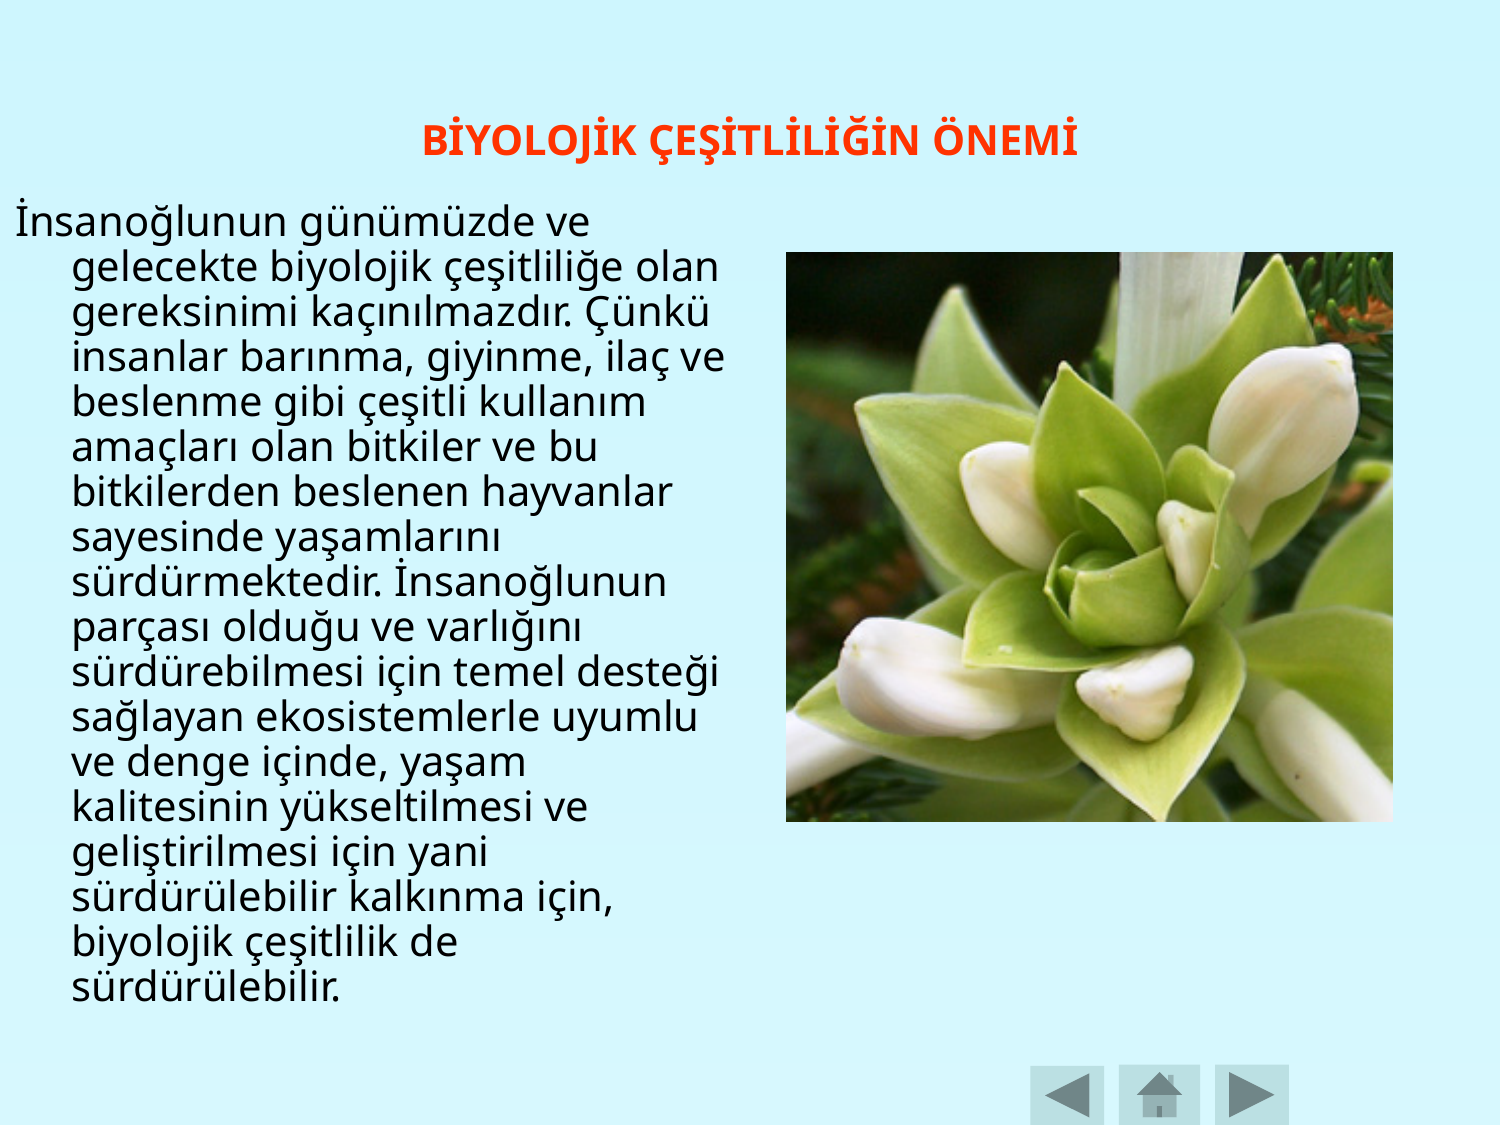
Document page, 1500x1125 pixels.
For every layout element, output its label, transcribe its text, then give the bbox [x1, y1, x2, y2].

text_box [1118, 1064, 1201, 1125]
title BİYOLOJİK ÇEŞİTLİLİĞİN ÖNEMİ [75, 45, 1425, 233]
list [786, 252, 1393, 822]
list İnsanoğlunun günümüzde ve gelecekte biyolojik çeşitliliğe olan gereksinimi kaçınılmazdır. Çünkü insanlar barınma, giyinme, ilaç ve beslenme gibi çeşitli kullanım amaçları olan bitkiler ve bu bitkilerden beslenen hayvanlar sayesinde yaşamlarını sürdürmektedir. İnsanoğlunun parçası olduğu ve varlığını sürdürebilmesi için temel desteği sağlayan ekosistemlerle uyumlu ve denge içinde, yaşam kalitesinin yükseltilmesi ve geliştirilmesi için yani sürdürülebilir kalkınma için, biyolojik çeşitlilik de sürdürülebilir. [0, 193, 743, 1035]
